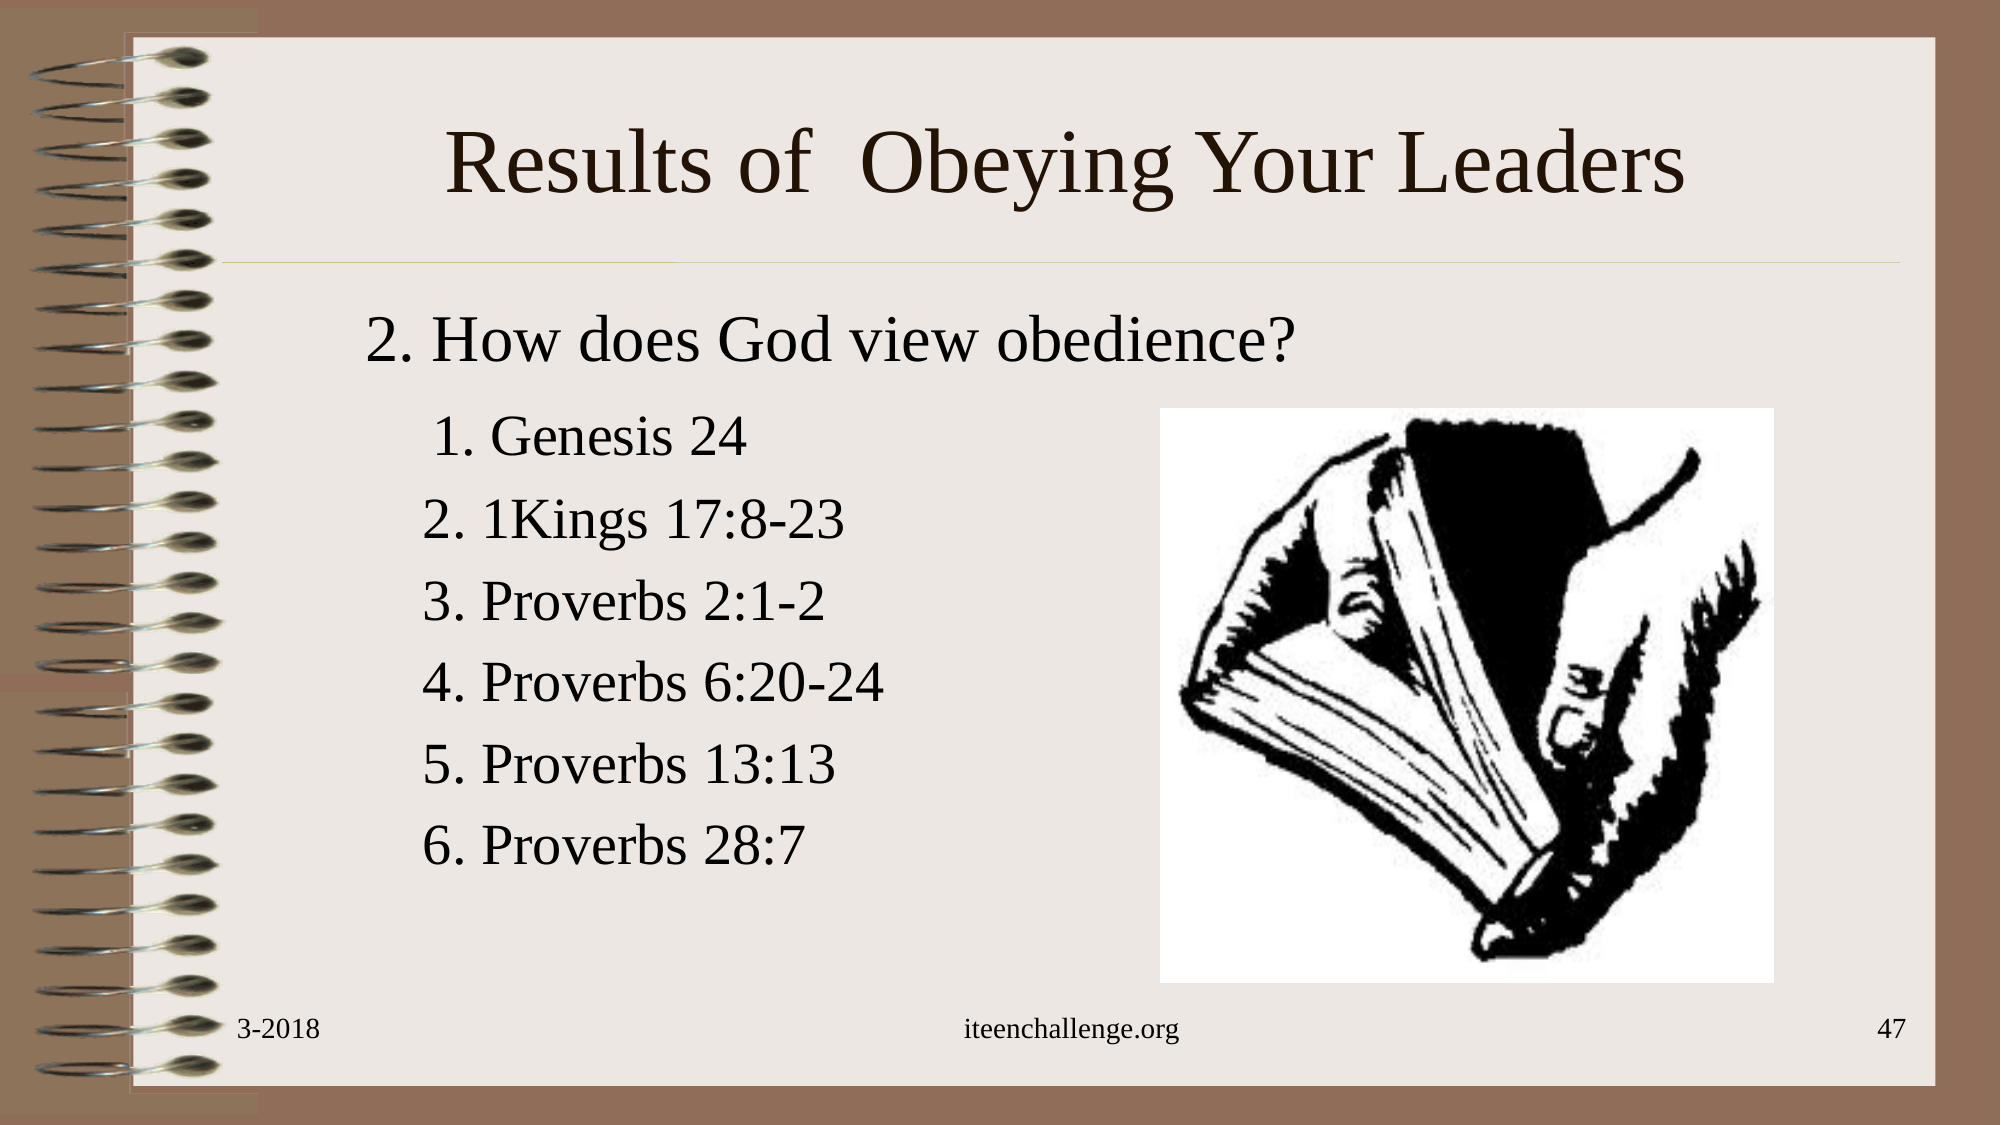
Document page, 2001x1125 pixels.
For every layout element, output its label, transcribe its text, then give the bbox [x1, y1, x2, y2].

footer iteenchallenge.org [755, 1001, 1389, 1077]
slide_number 3-2018 [221, 1001, 639, 1077]
slide_number 47 [1505, 1001, 1922, 1077]
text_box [1160, 407, 1774, 984]
list 2. How does God view obedience? 1. Genesis 24 2. 1Kings 17:8-23 3. Proverbs 2:1-2 4. Proverbs 6:20-24 5. Proverbs 13:13 6. Proverbs 28:7 [349, 287, 1626, 1038]
picture [0, 8, 259, 674]
picture [0, 692, 259, 1115]
title Results of Obeying Your Leaders [233, 62, 1901, 251]
